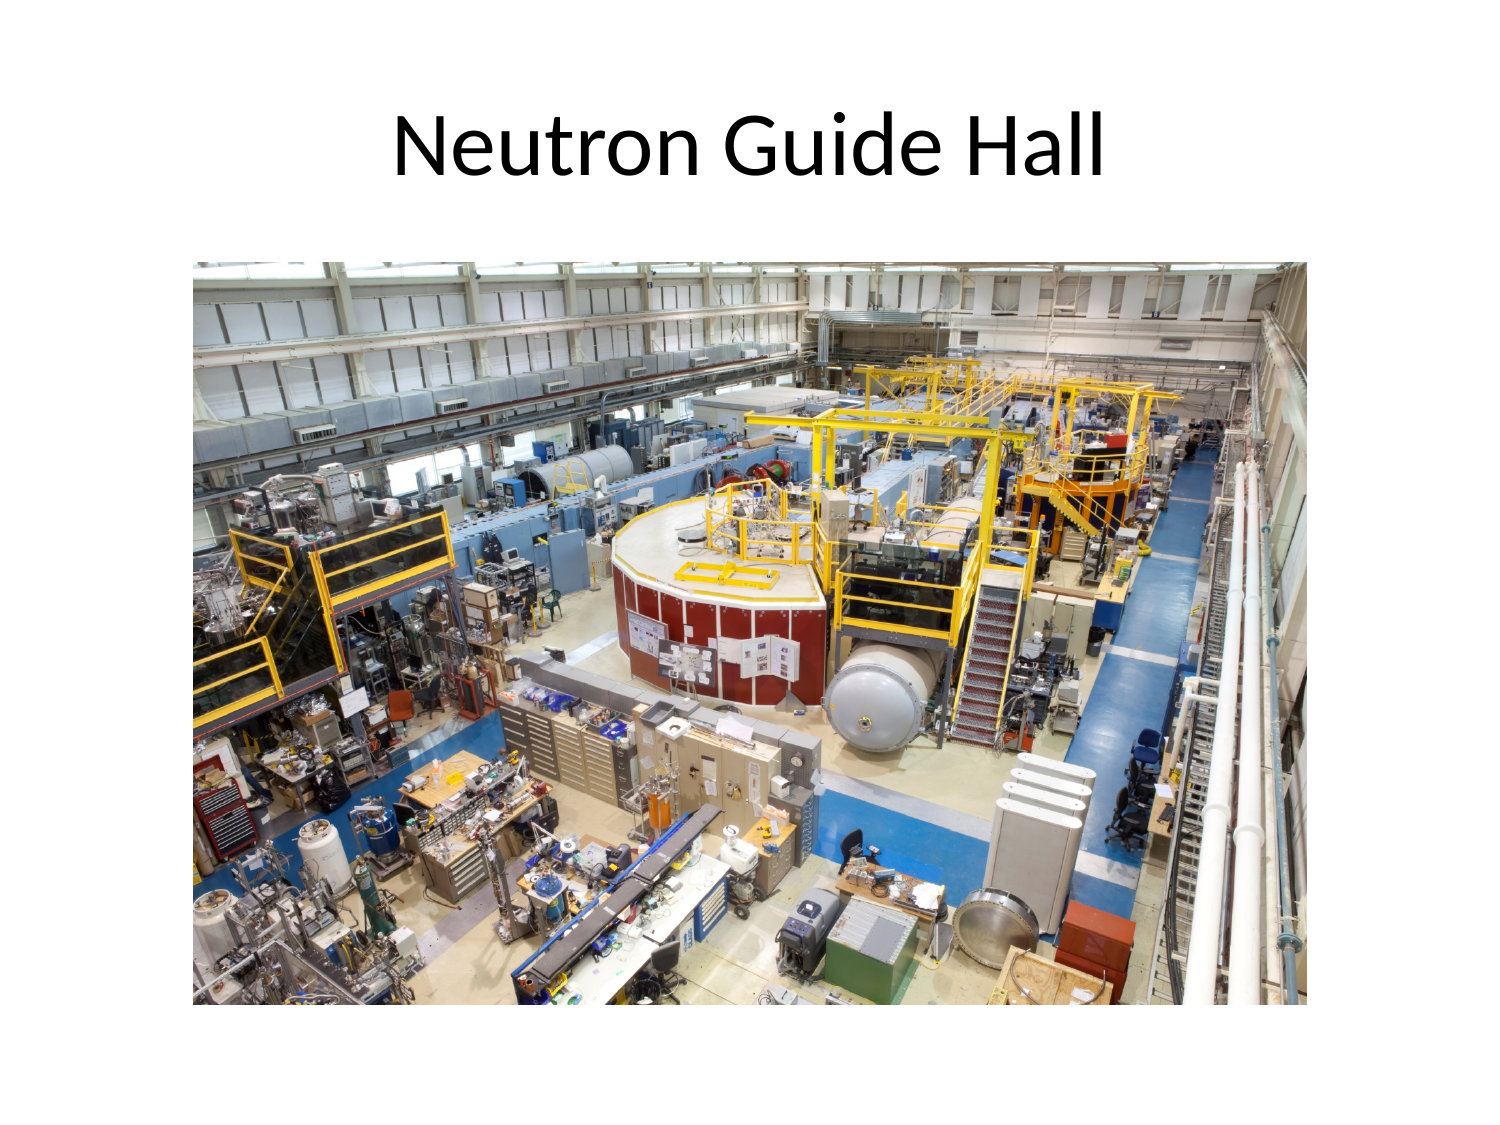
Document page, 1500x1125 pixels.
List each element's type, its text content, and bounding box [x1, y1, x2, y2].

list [192, 262, 1307, 1006]
title Neutron Guide Hall [75, 45, 1425, 233]
